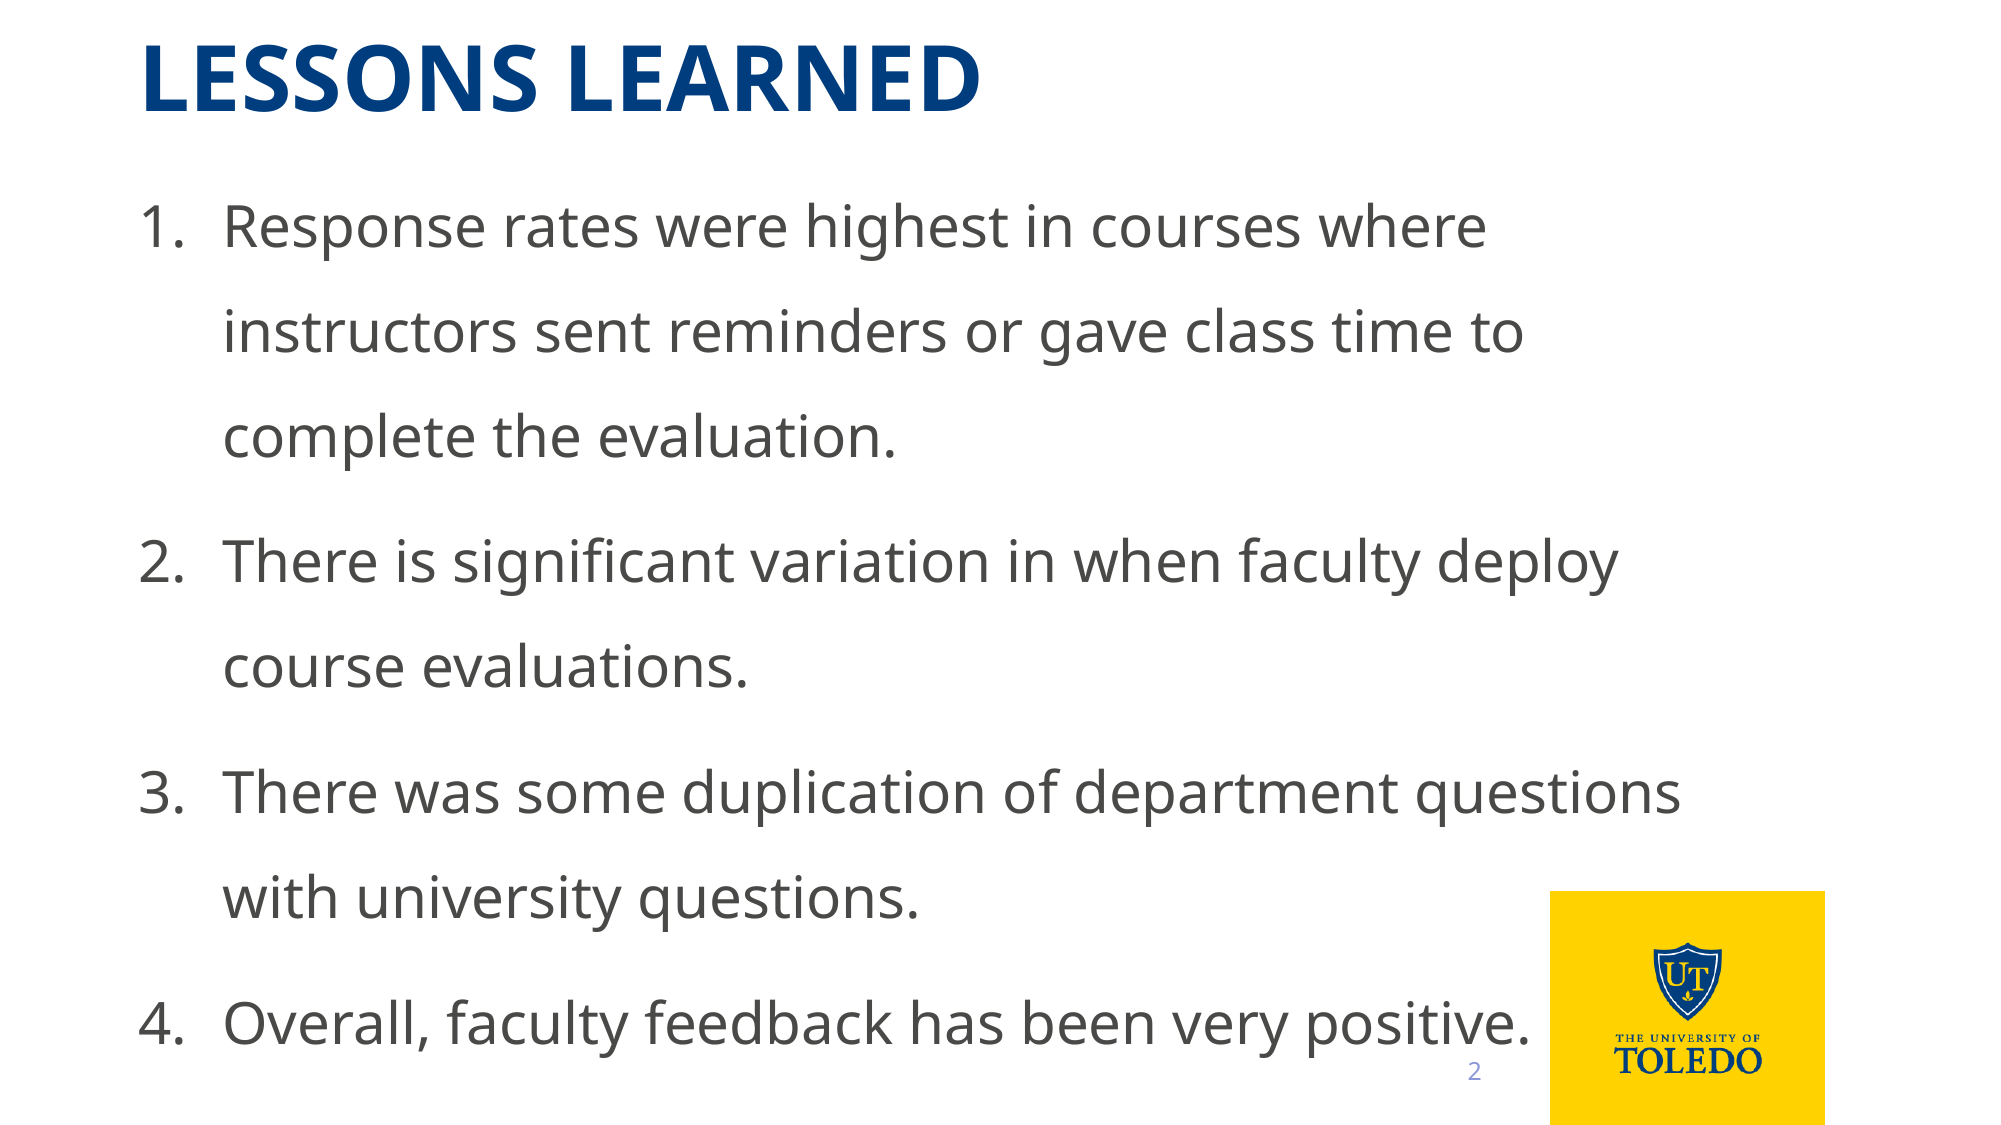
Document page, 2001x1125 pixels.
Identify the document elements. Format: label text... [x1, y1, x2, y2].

picture [1550, 890, 1825, 1125]
slide_number 2 [1031, 1042, 1482, 1103]
title Lessons Learned [138, 0, 1795, 132]
list Response rates were highest in courses where instructors sent reminders or gave class time to complete the evaluation. There is significant variation in when faculty deploy course evaluations. There was some duplication of department questions with university questions. Overall, faculty feedback has been very positive. [138, 153, 1795, 753]
footer [168, 1042, 844, 1103]
